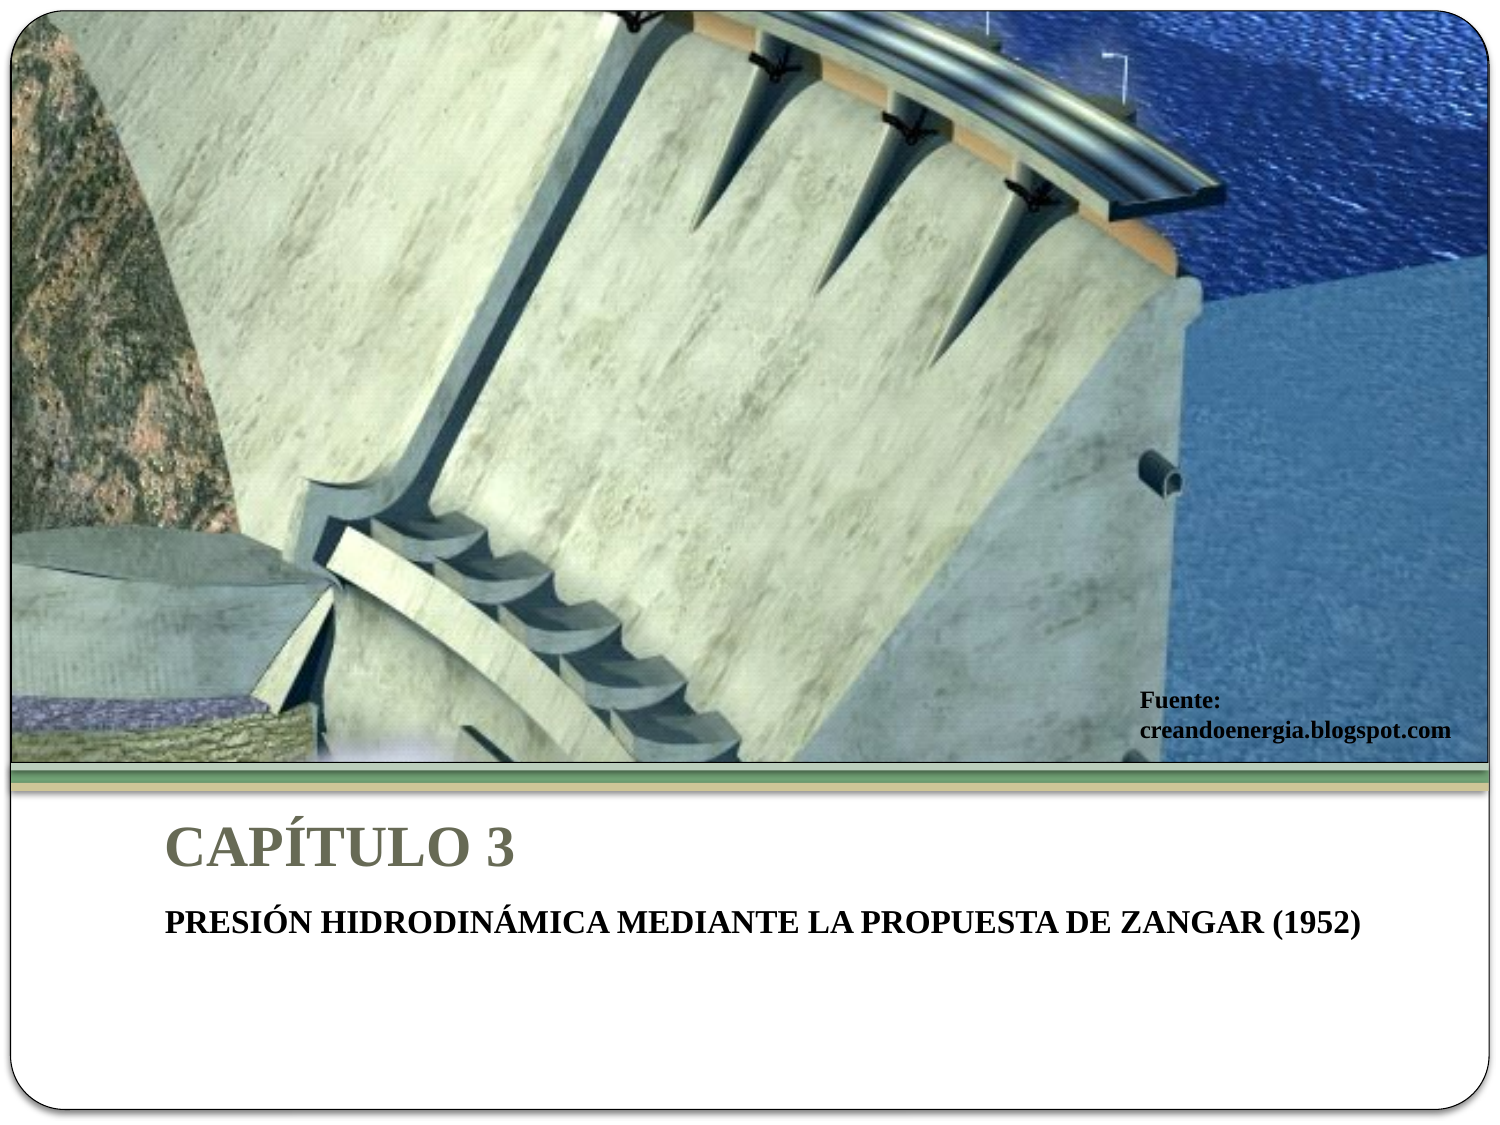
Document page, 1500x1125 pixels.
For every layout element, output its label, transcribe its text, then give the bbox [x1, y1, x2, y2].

list PRESIÓN HIDRODINÁMICA MEDIANTE LA PROPUESTA DE ZANGAR (1952) [150, 893, 1383, 1006]
title CAPÍTULO 3 [150, 803, 1350, 890]
picture [10, 10, 1489, 763]
